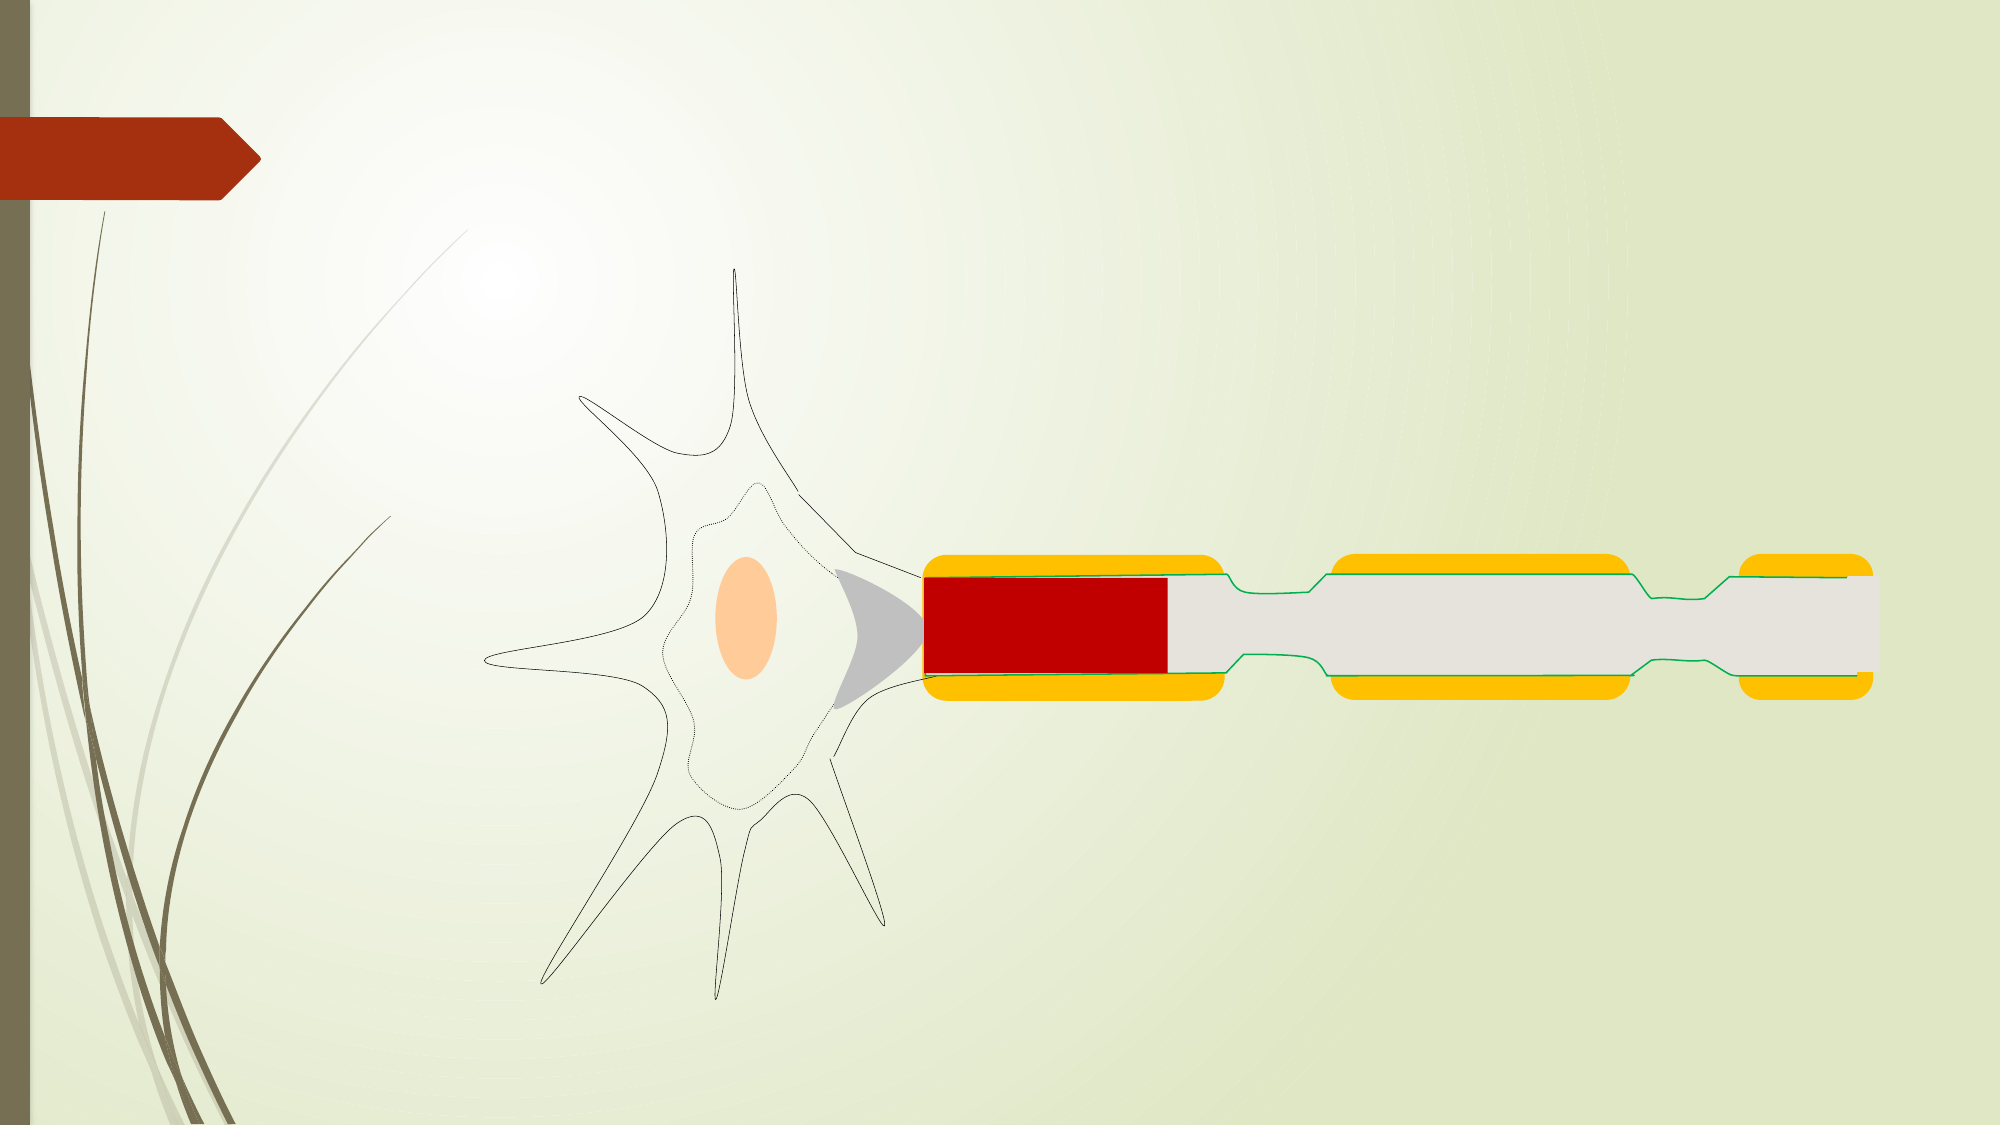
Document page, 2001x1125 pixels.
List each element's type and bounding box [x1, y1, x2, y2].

text_box [425, 102, 1888, 1049]
